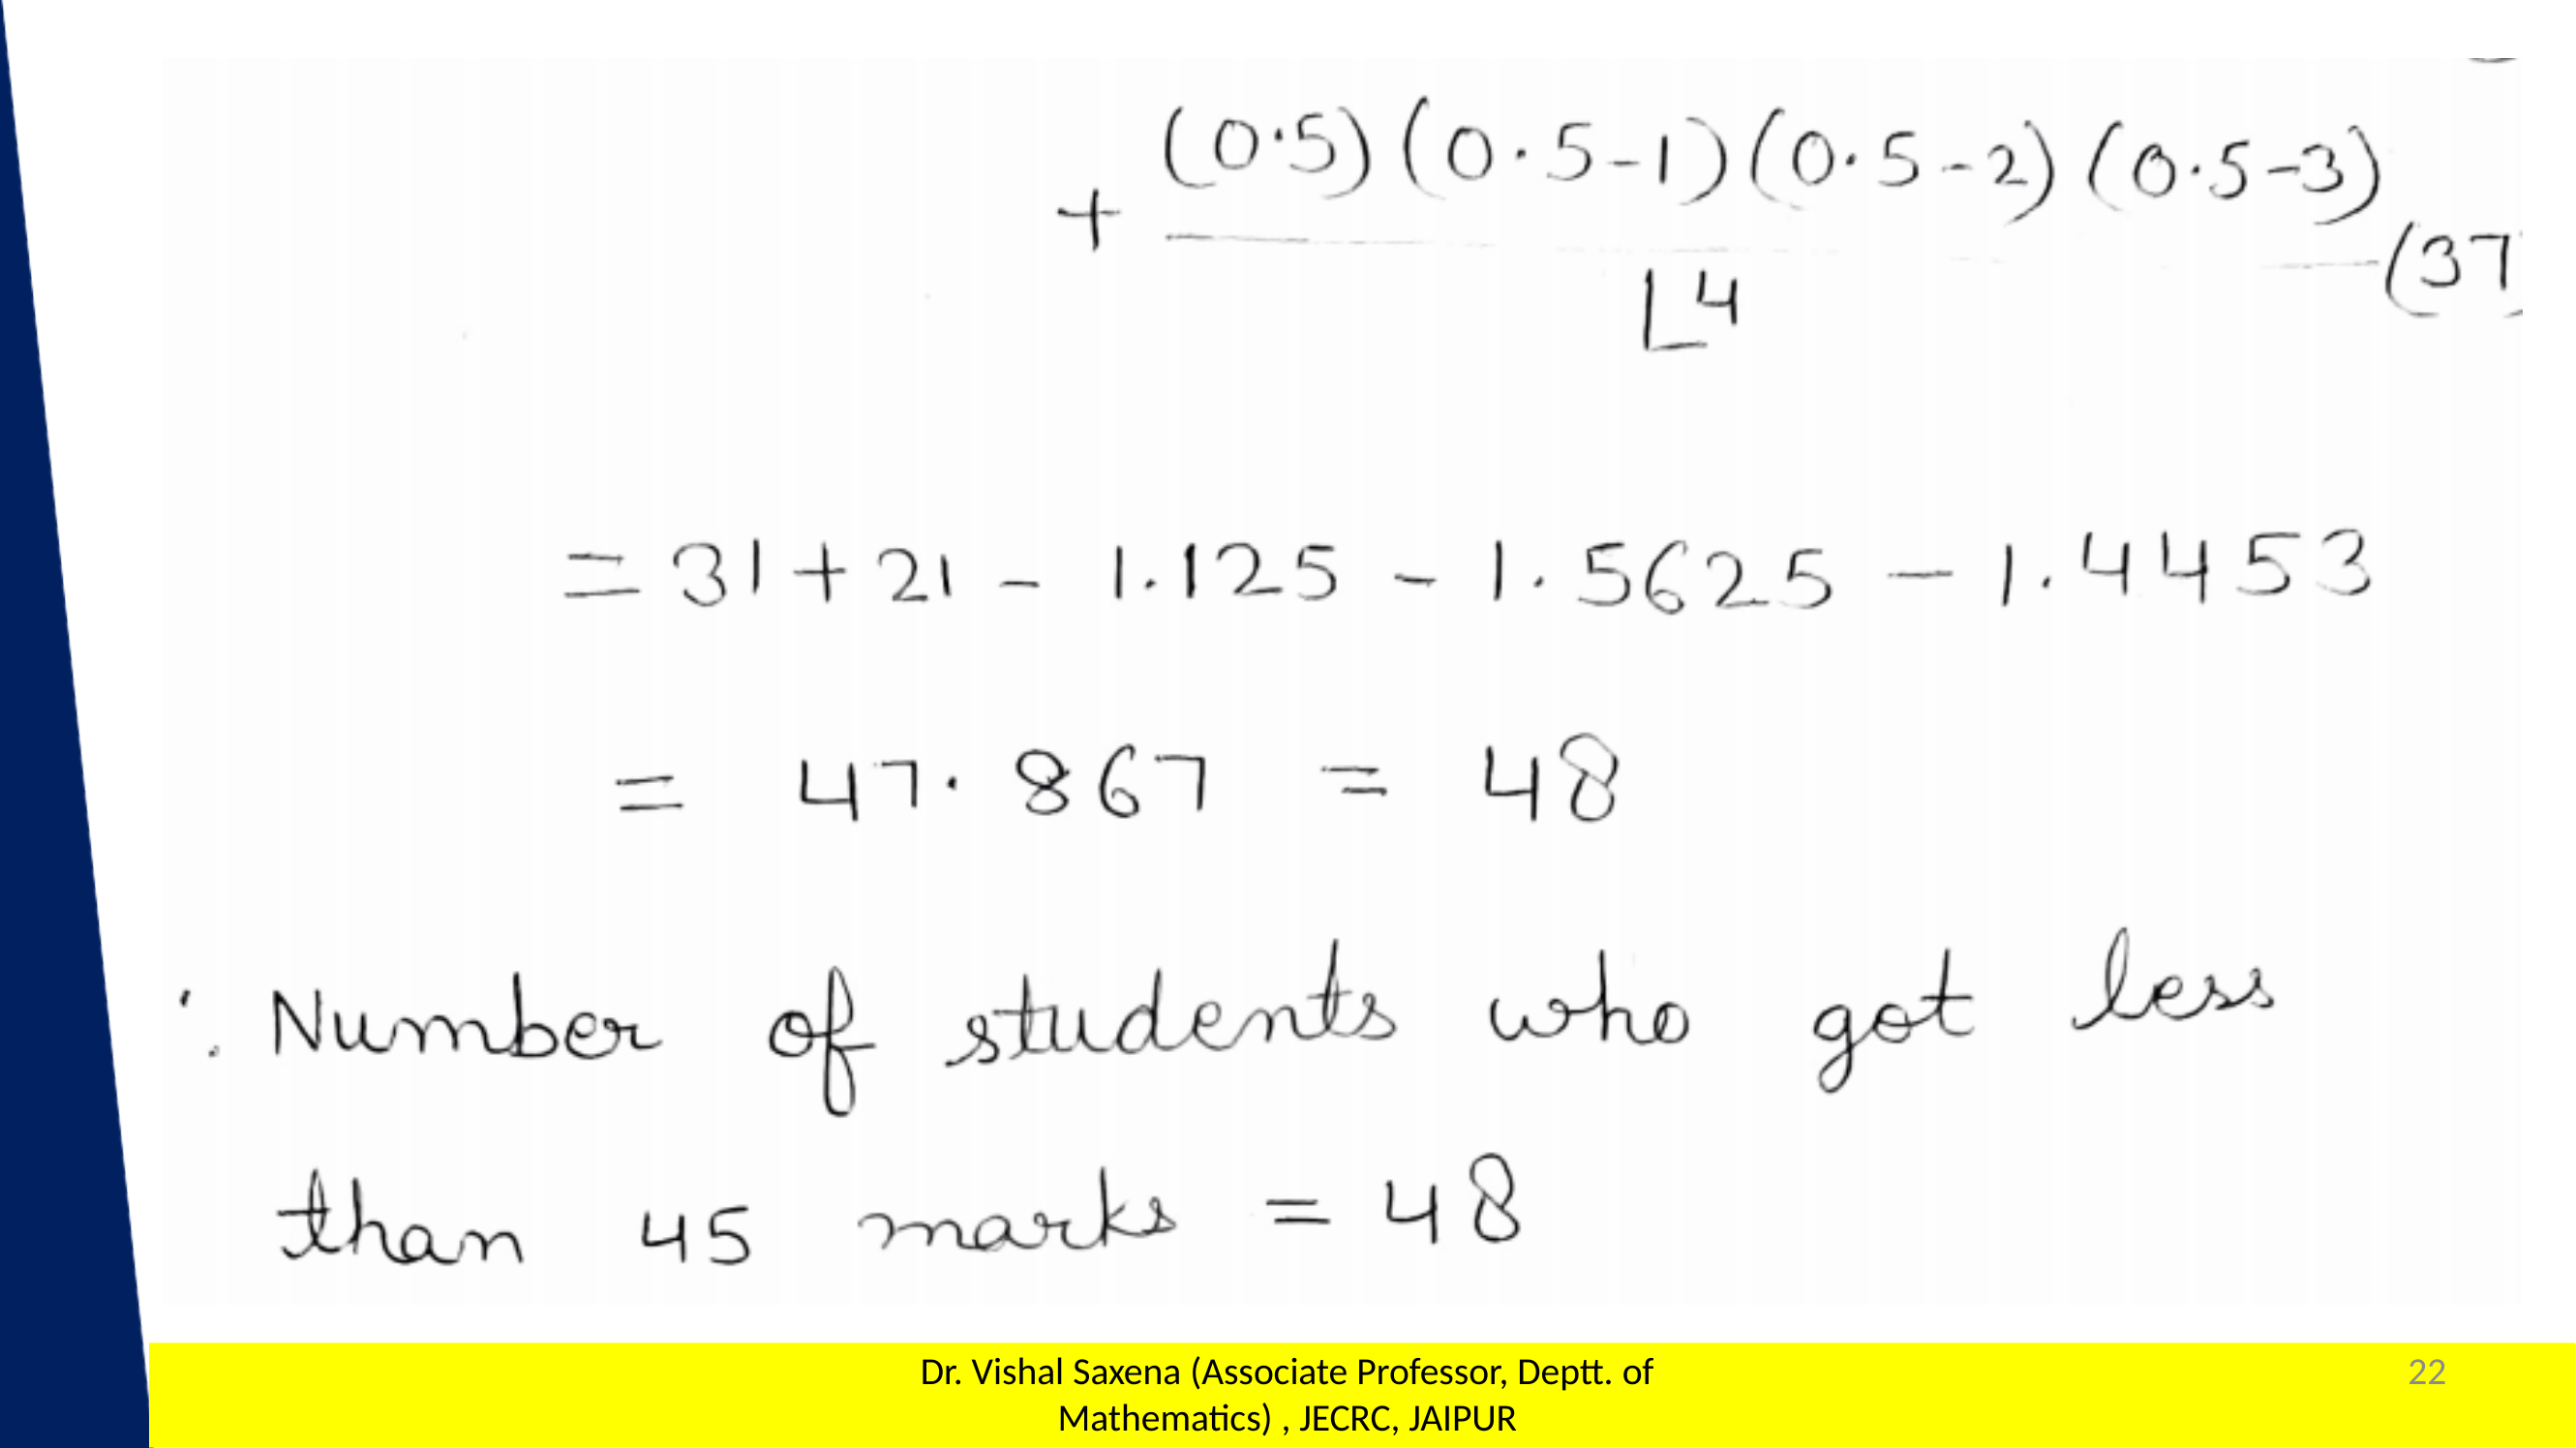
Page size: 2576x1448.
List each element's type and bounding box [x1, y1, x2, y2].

text_box [0, 0, 2576, 1448]
picture [162, 58, 2523, 1306]
